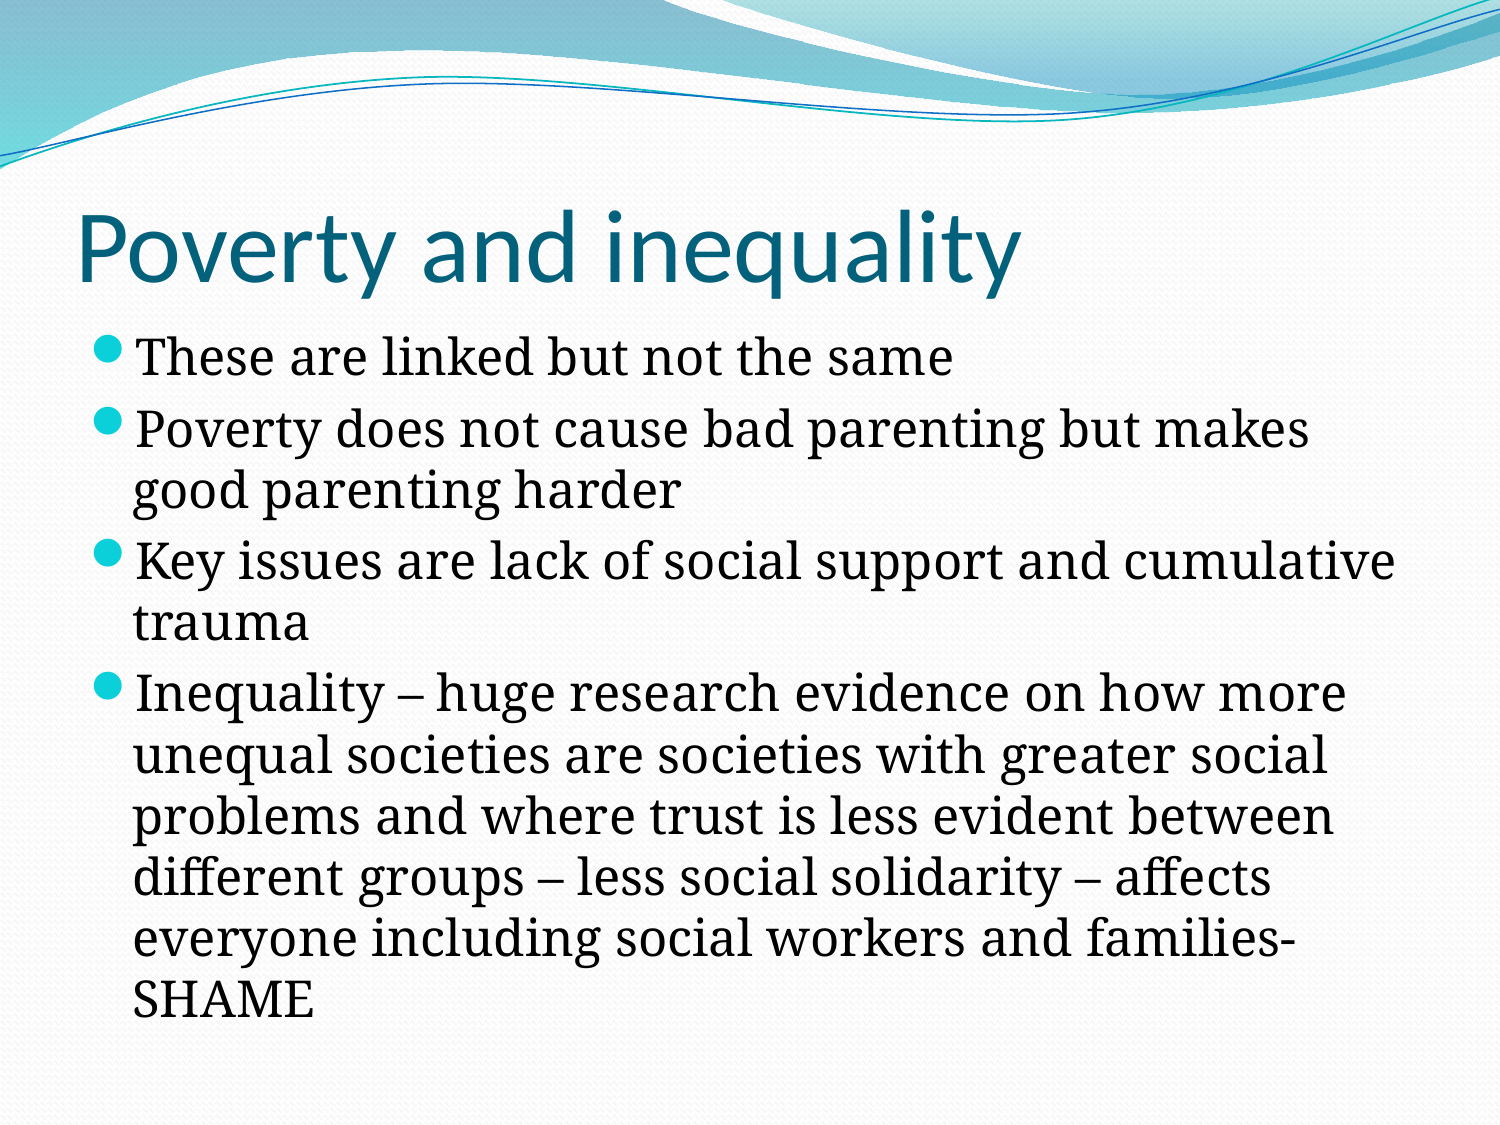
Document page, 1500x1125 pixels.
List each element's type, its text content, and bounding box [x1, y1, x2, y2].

list These are linked but not the same Poverty does not cause bad parenting but makes good parenting harder Key issues are lack of social support and cumulative trauma Inequality – huge research evidence on how more unequal societies are societies with greater social problems and where trust is less evident between different groups – less social solidarity – affects everyone including social workers and families- SHAME [75, 317, 1425, 1038]
title Poverty and inequality [75, 115, 1425, 303]
